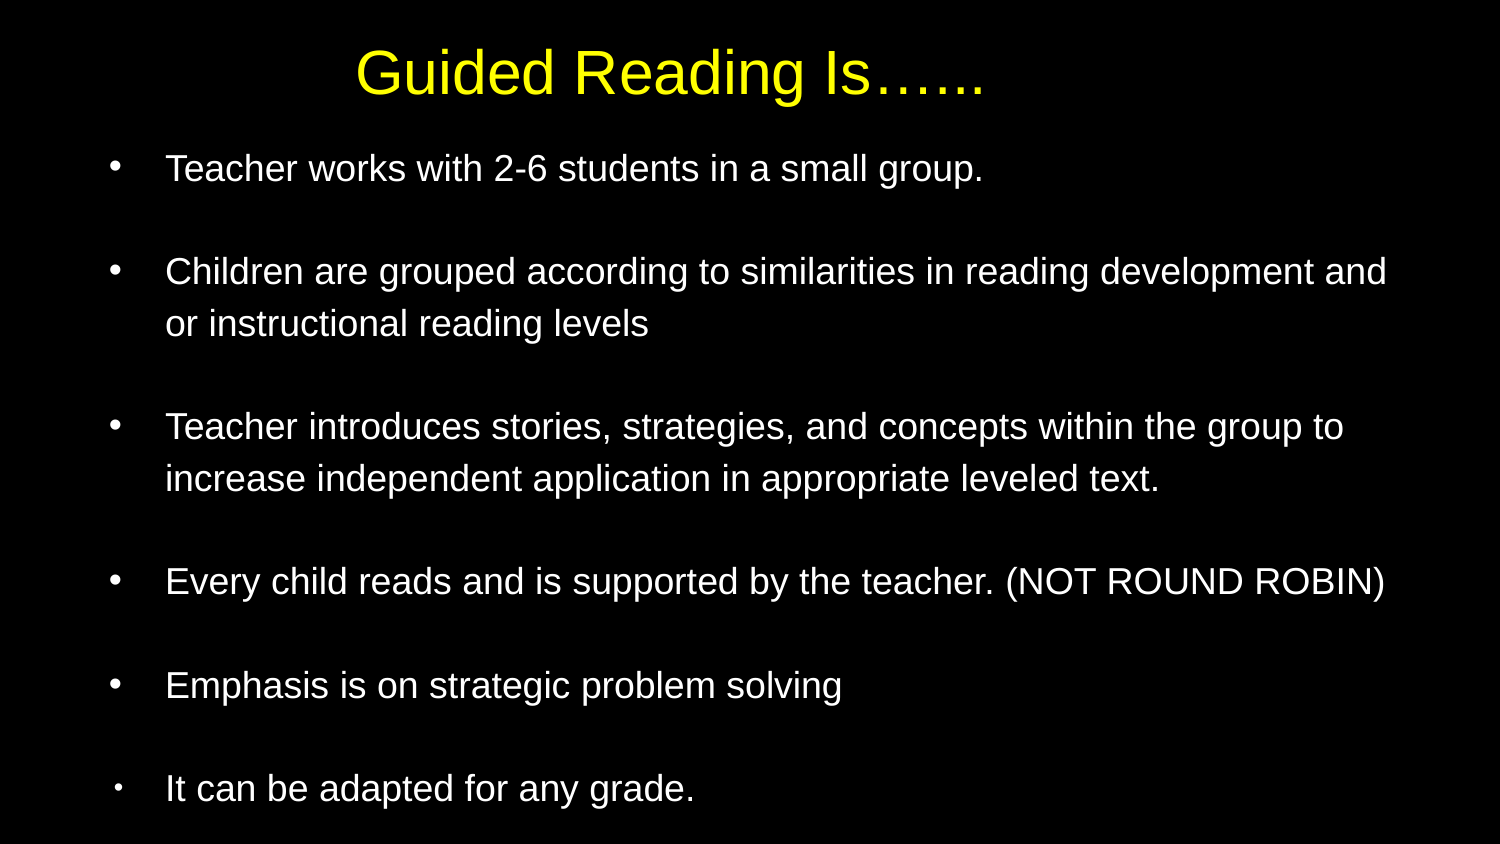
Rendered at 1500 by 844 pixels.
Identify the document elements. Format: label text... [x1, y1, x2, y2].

list Teacher works with 2-6 students in a small group. Children are grouped according to similarities in reading development and or instructional reading levels Teacher introduces stories, strategies, and concepts within the group to increase independent application in appropriate leveled text. Every child reads and is supported by the teacher. (NOT ROUND ROBIN) Emphasis is on strategic problem solving It can be adapted for any grade. [75, 121, 1425, 733]
text_box Guided Reading Is…... [259, 17, 1084, 85]
